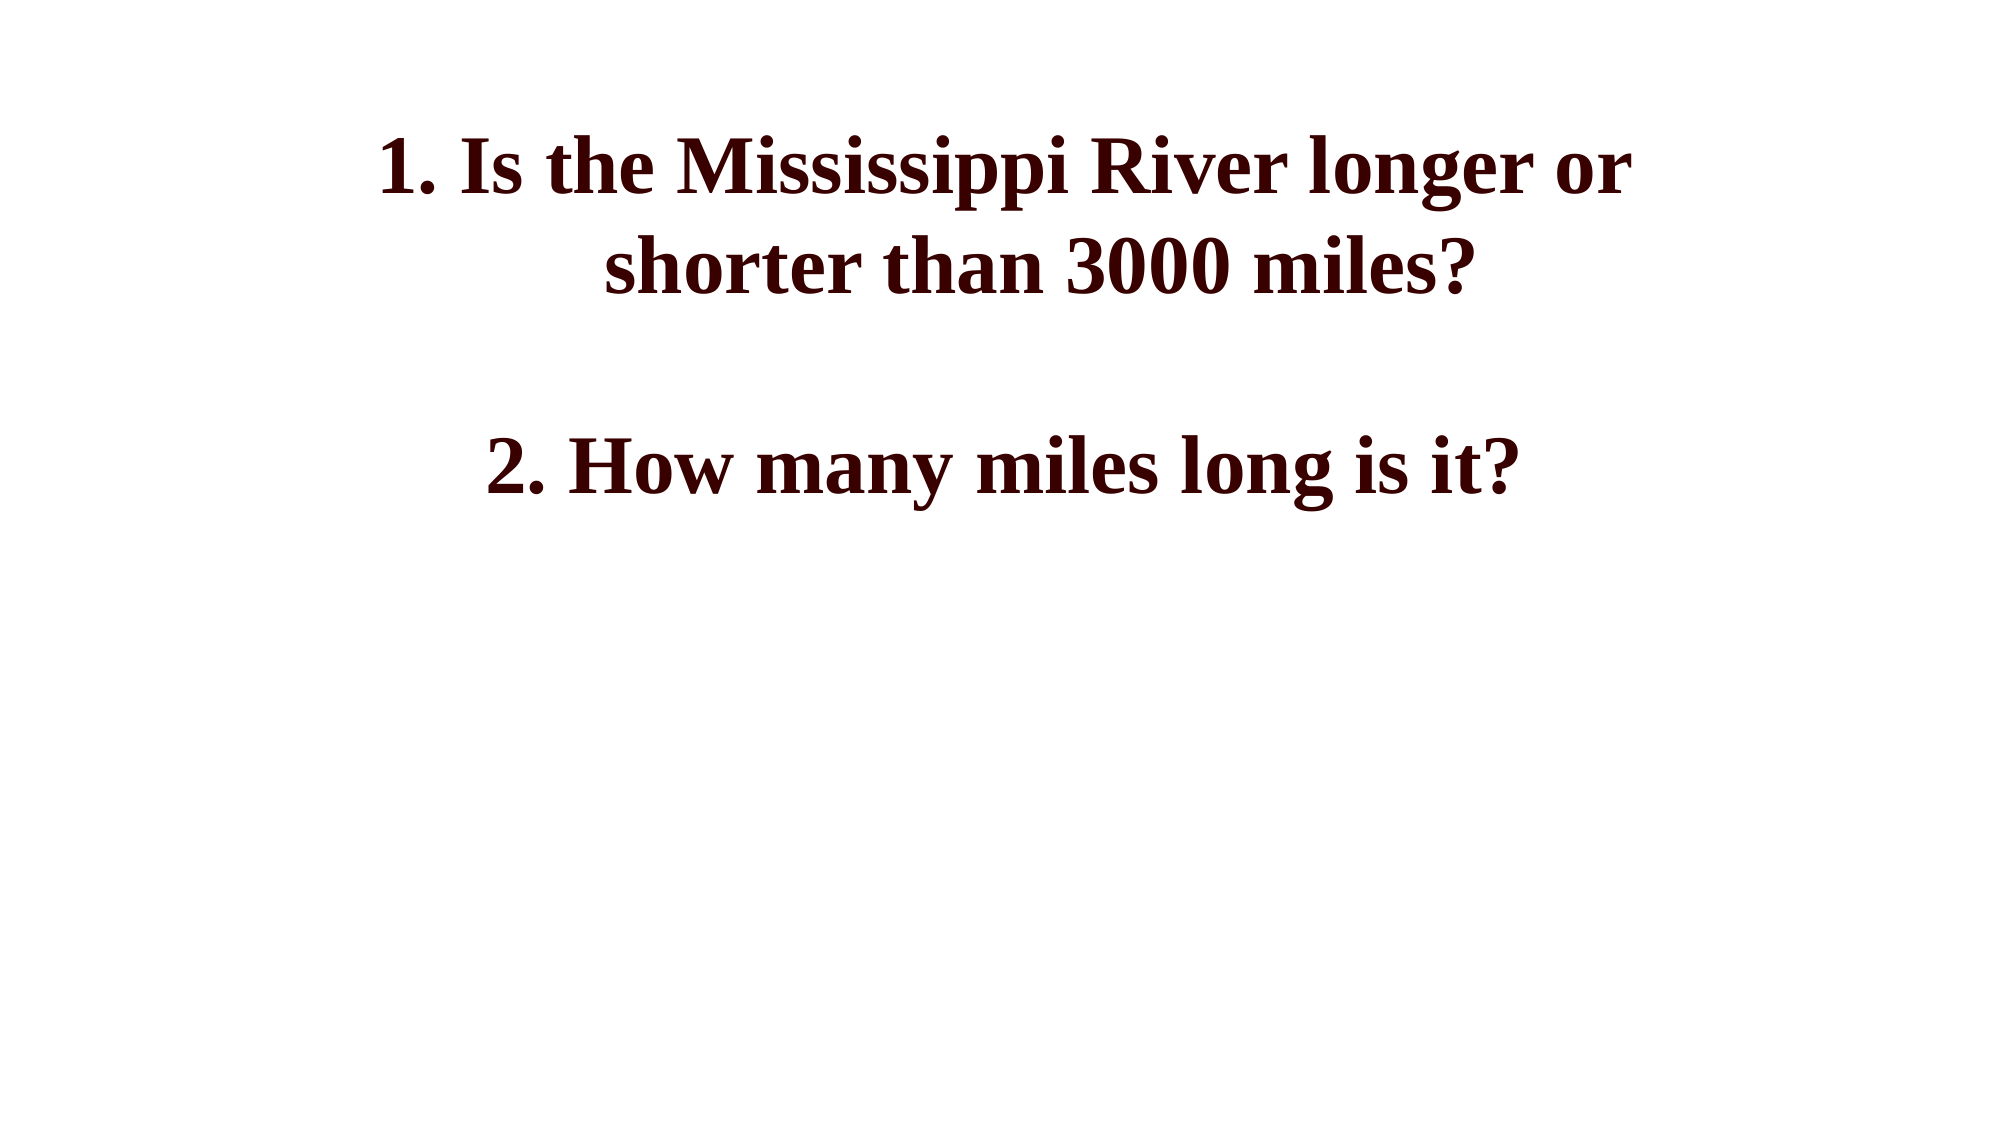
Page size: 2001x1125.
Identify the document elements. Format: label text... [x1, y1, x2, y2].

text_box 1. Is the Mississippi River longer or shorter than 3000 miles? 2. How many miles long is it? [359, 102, 1650, 522]
